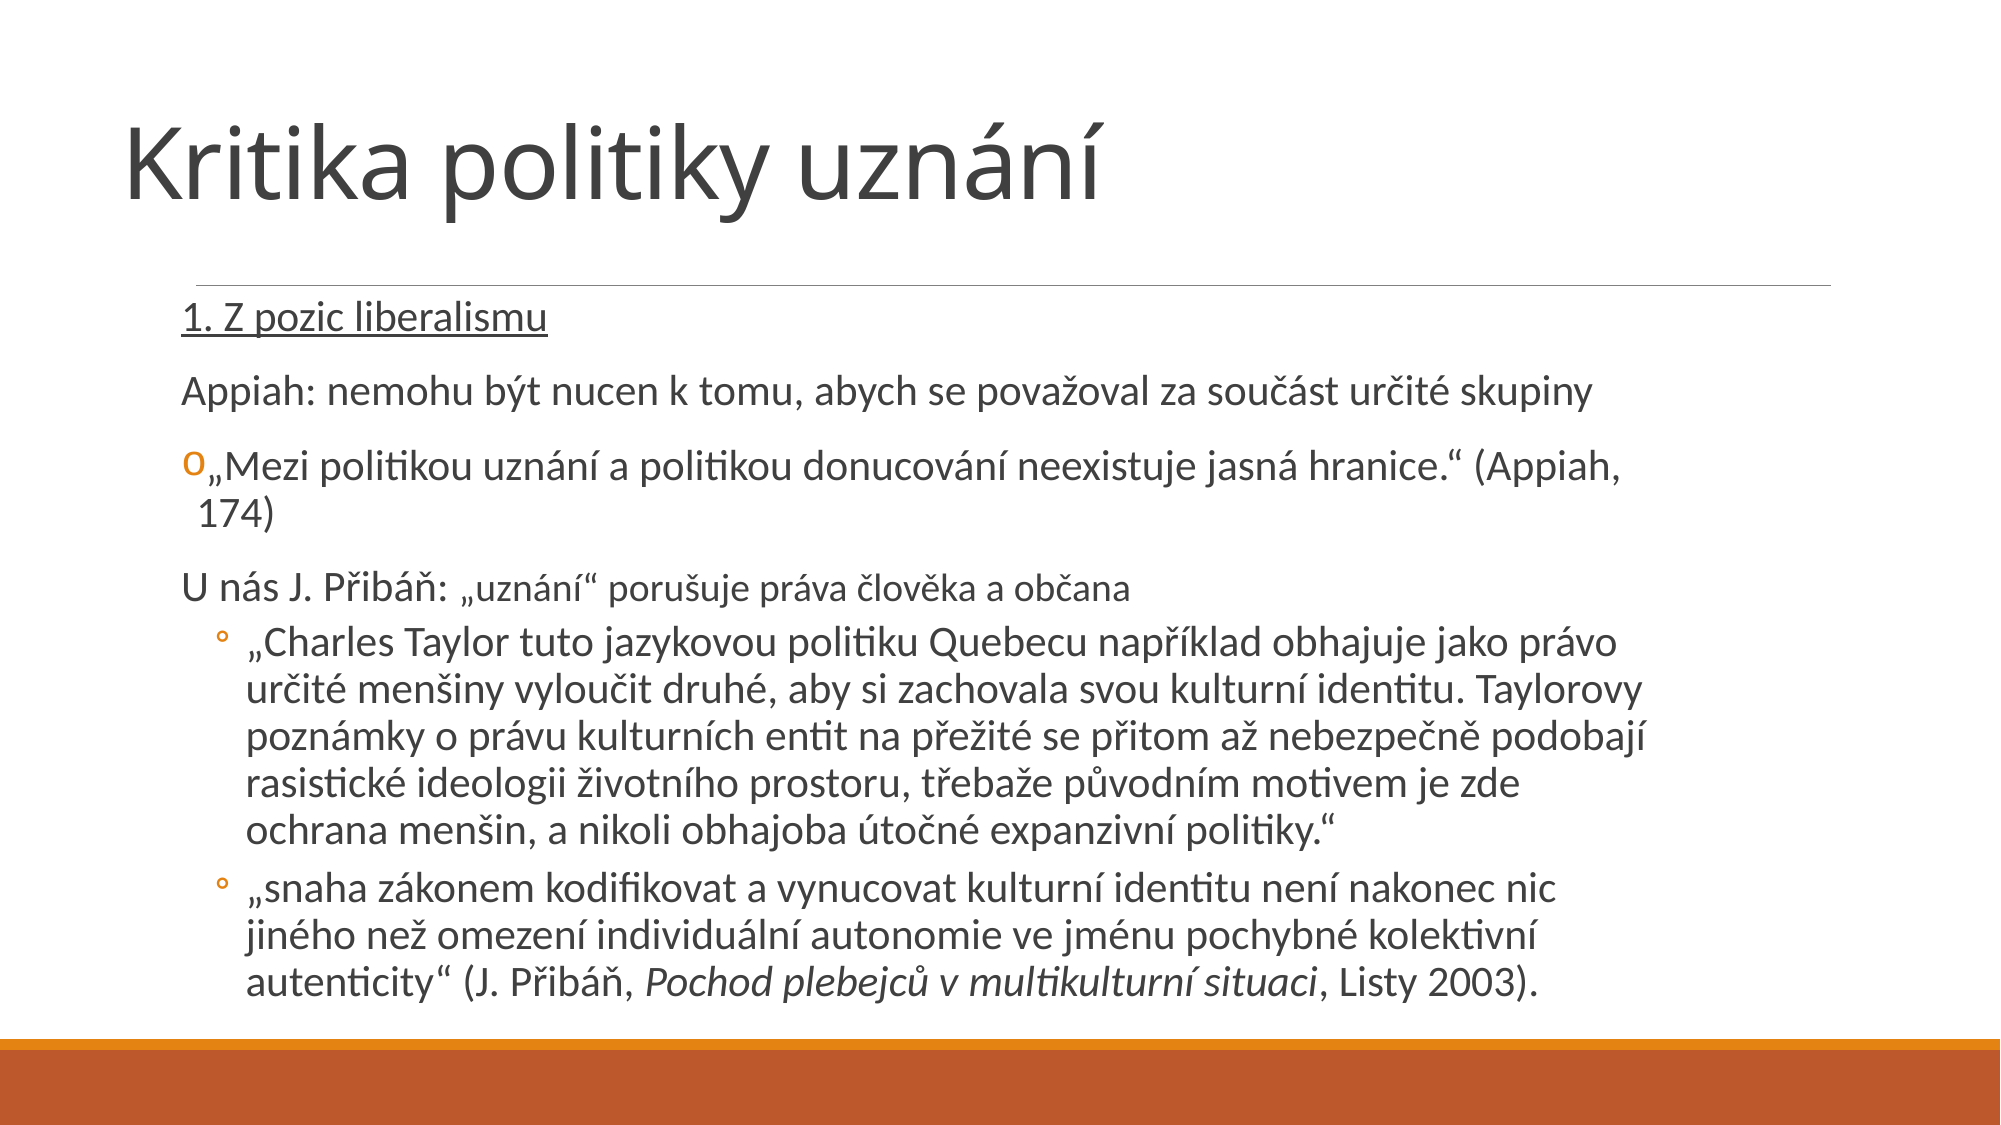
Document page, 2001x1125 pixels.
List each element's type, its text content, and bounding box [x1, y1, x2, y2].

list 1. Z pozic liberalismu Appiah: nemohu být nucen k tomu, abych se považoval za součást určité skupiny „Mezi politikou uznání a politikou donucování neexistuje jasná hranice.“ (Appiah, 174) U nás J. Přibáň: „uznání“ porušuje práva člověka a občana „Charles Taylor tuto jazykovou politiku Quebecu například obhajuje jako právo určité menšiny vyloučit druhé, aby si zachovala svou kulturní identitu. Taylorovy poznámky o právu kulturních entit na přežité se přitom až nebezpečně podobají rasistické ideologii životního prostoru, třebaže původním motivem je zde ochrana menšin, a nikoli obhajoba útočné expanzivní politiky.“ „snaha zákonem kodifikovat a vynucovat kulturní identitu není nakonec nic jiného než omezení individuální autonomie ve jménu pochybné kolektivní autenticity“ (J. Přibáň, Pochod plebejců v multikulturní situaci, Listy 2003). [181, 286, 1649, 1025]
title Kritika politiky uznání [106, 74, 1649, 228]
